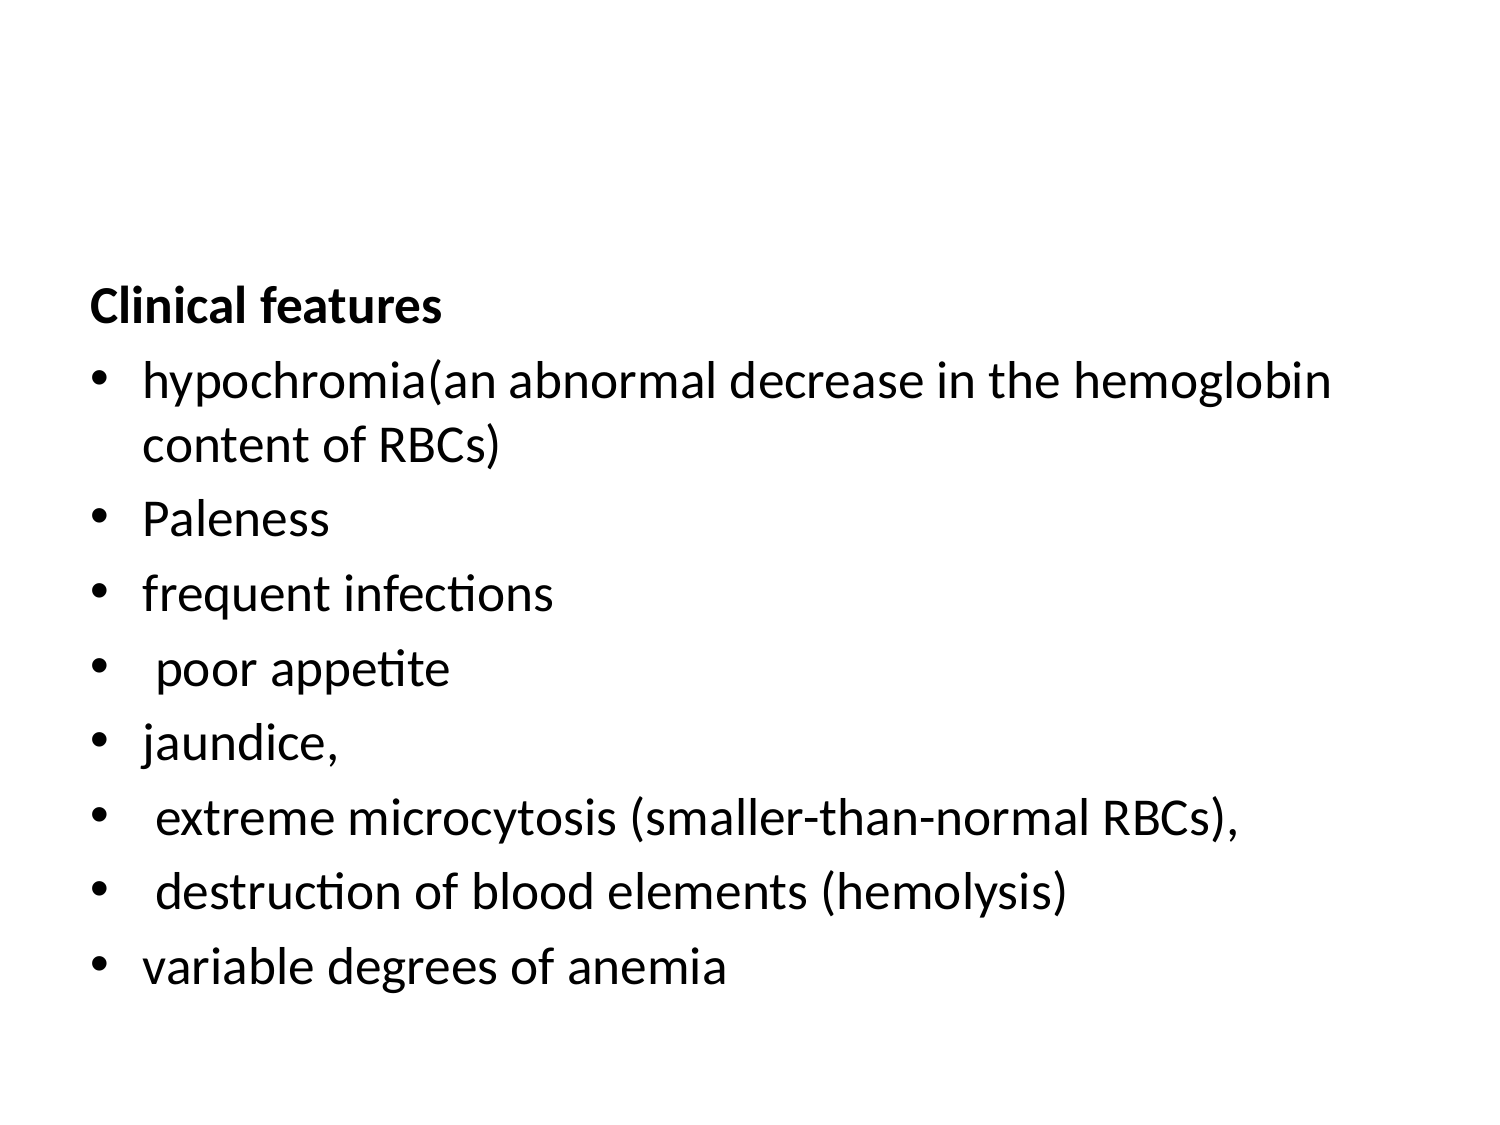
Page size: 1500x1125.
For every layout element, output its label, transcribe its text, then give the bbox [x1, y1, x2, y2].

list Clinical features hypochromia(an abnormal decrease in the hemoglobin content of RBCs) Paleness frequent infections poor appetite jaundice, extreme microcytosis (smaller-than-normal RBCs), destruction of blood elements (hemolysis) variable degrees of anemia [75, 262, 1425, 1005]
